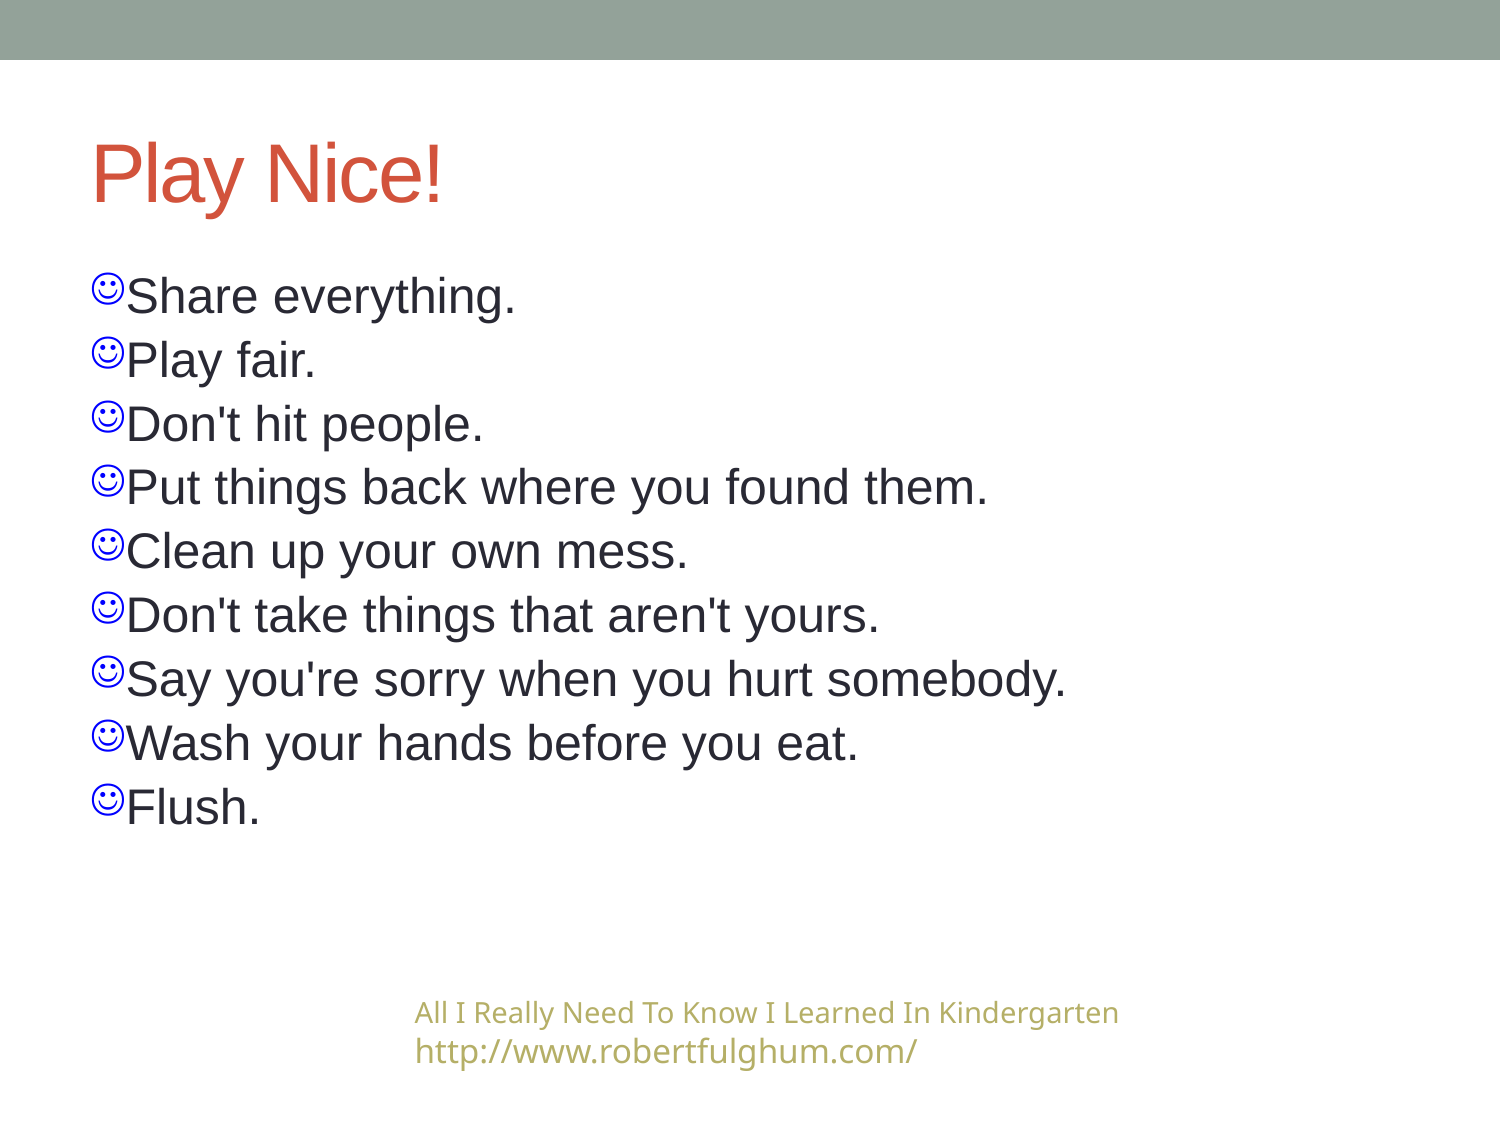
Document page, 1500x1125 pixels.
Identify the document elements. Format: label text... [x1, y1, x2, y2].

text_box All I Really Need To Know I Learned In Kindergarten http://www.robertfulghum.com/ [399, 987, 1313, 1078]
title Play Nice! [75, 87, 1425, 250]
list Share everything. Play fair. Don't hit people. Put things back where you found them. Clean up your own mess. Don't take things that aren't yours. Say you're sorry when you hurt somebody. Wash your hands before you eat. Flush. [75, 262, 1425, 1063]
